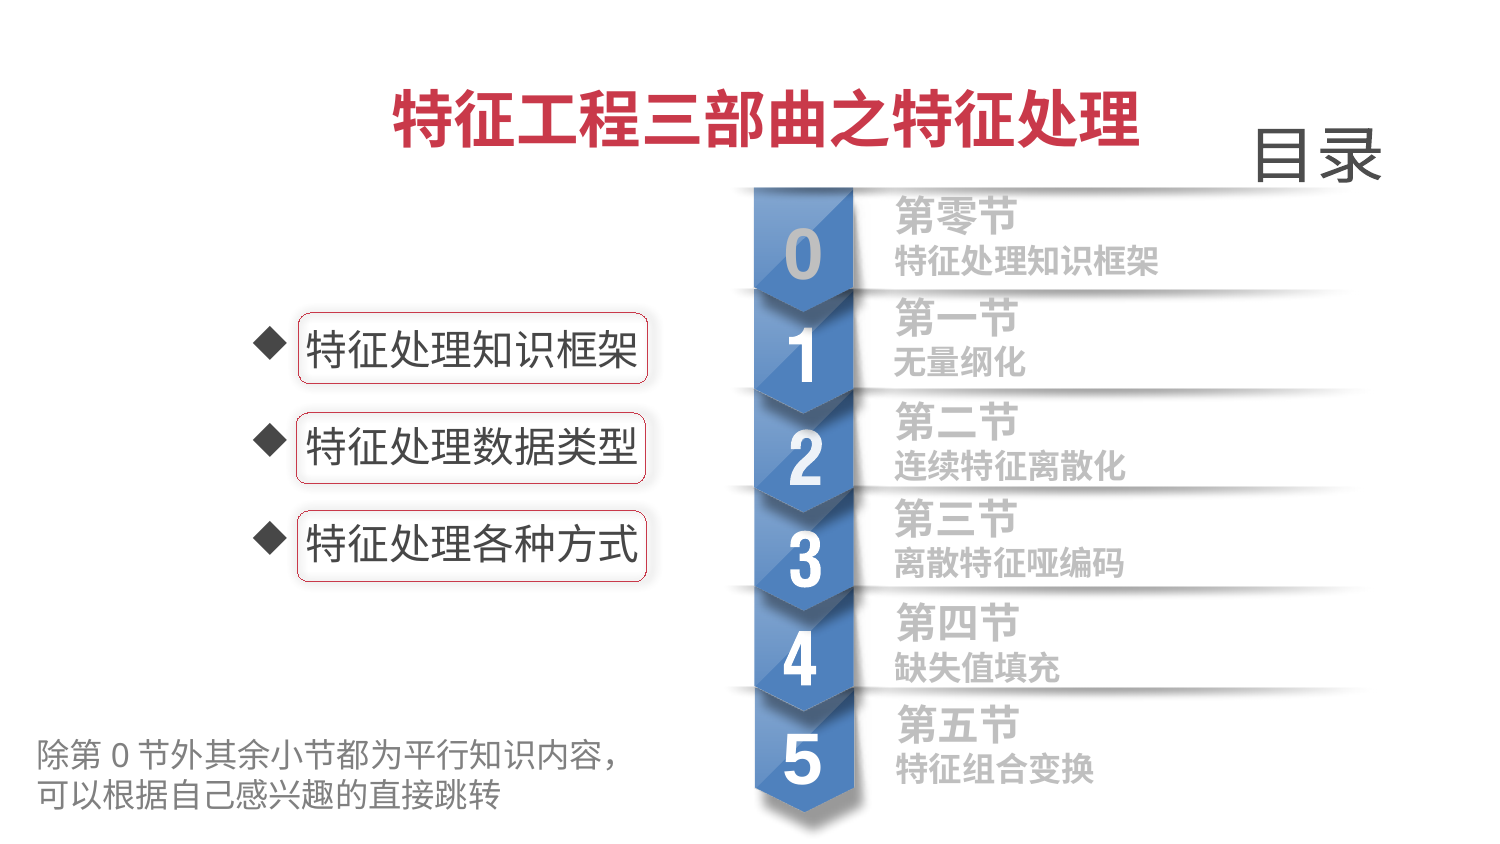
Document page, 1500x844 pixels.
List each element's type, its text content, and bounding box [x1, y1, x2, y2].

text_box 特征处理各种方式 [159, 510, 294, 576]
text_box [298, 312, 648, 384]
text_box 特征处理知识框架 [159, 315, 293, 381]
text_box 特征工程三部曲之特征处理 [376, 72, 1157, 163]
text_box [667, 257, 1436, 445]
text_box 除第0节外其余小节都为平行知识内容，可以根据自己感兴趣的直接跳转 [21, 726, 653, 822]
text_box [298, 479, 643, 484]
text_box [661, 743, 1453, 844]
text_box 特征处理各种方式 [656, 510, 661, 576]
text_box 特征处理数据类型 [159, 413, 667, 479]
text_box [661, 554, 1453, 743]
text_box [297, 510, 647, 582]
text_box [661, 454, 1443, 642]
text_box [667, 155, 1435, 344]
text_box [667, 355, 1453, 544]
text_box 特征处理知识框架 [658, 315, 667, 381]
